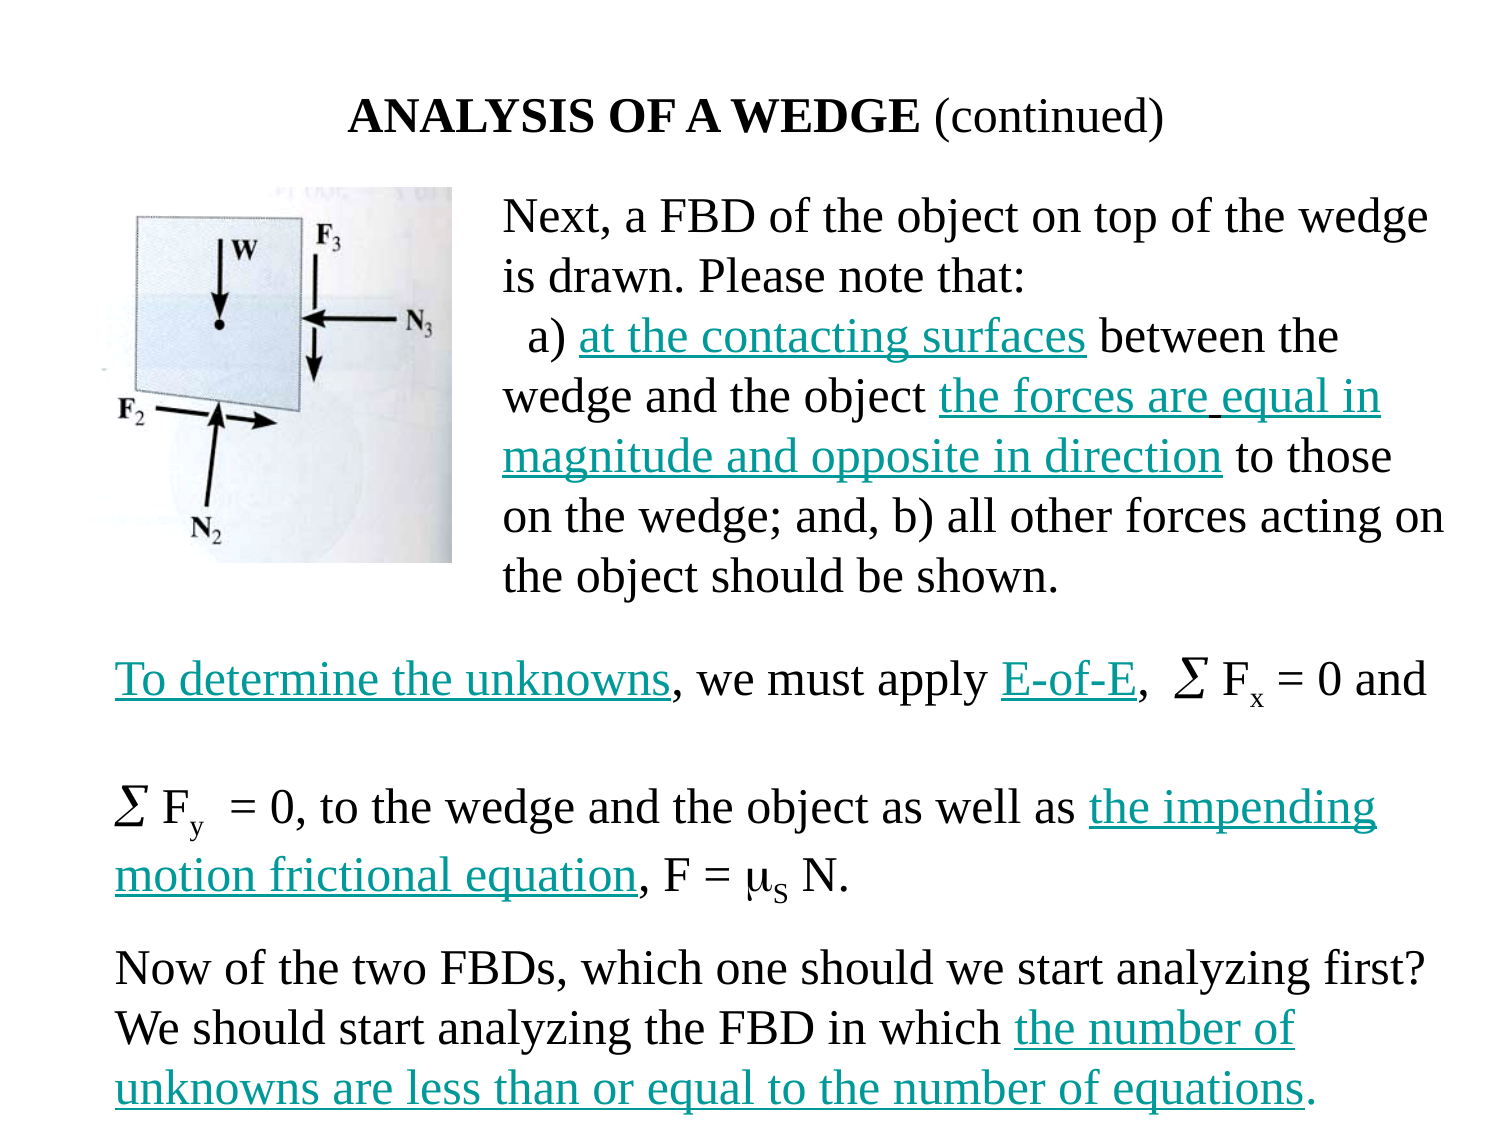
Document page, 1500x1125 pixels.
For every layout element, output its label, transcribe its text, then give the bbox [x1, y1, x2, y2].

text_box ANALYSIS OF A WEDGE (continued) [124, 74, 1400, 150]
text_box Next, a FBD of the object on top of the wedge is drawn. Please note that: a) at the contacting surfaces between the wedge and the object the forces are equal in magnitude and opposite in direction to those on the wedge; and, b) all other forces acting on the object should be shown. [487, 174, 1463, 610]
picture [87, 187, 452, 563]
text_box To determine the unknowns, we must apply E-of-E,  Fx = 0 and  Fy = 0, to the wedge and the object as well as the impending motion frictional equation, F = S N. Now of the two FBDs, which one should we start analyzing first? We should start analyzing the FBD in which the number of unknowns are less than or equal to the number of equations. [99, 637, 1450, 1122]
